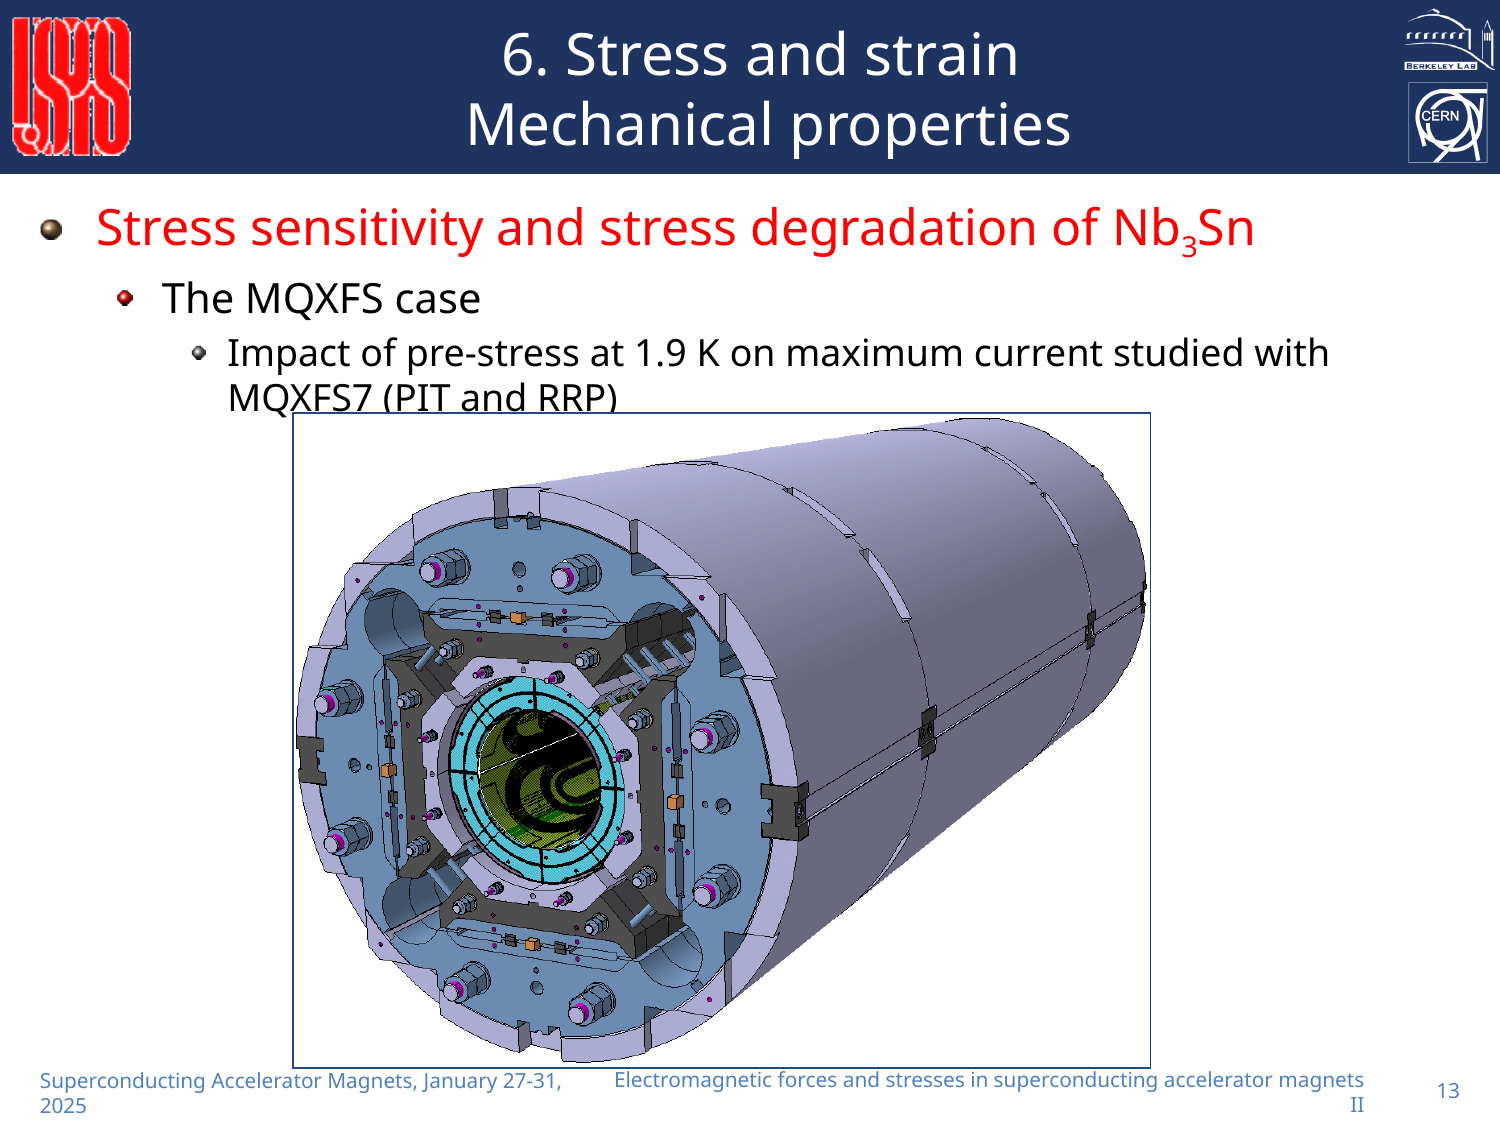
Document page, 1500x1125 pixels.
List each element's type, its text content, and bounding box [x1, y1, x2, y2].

picture [293, 413, 1151, 1068]
title 6. Stress and strain Mechanical properties [137, 0, 1400, 175]
picture [1403, 77, 1492, 167]
footer Electromagnetic forces and stresses in superconducting accelerator magnets II [598, 1072, 1380, 1111]
list Stress sensitivity and stress degradation of Nb3Sn The MQXFS case Impact of pre-stress at 1.9 K on maximum current studied with MQXFS7 (PIT and RRP) [24, 187, 1475, 1063]
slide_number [24, 1073, 613, 1113]
picture [11, 16, 131, 156]
slide_number 13 [1400, 1072, 1475, 1111]
picture [39, 218, 62, 240]
picture [1403, 7, 1495, 71]
picture [114, 287, 133, 306]
picture [189, 343, 206, 360]
